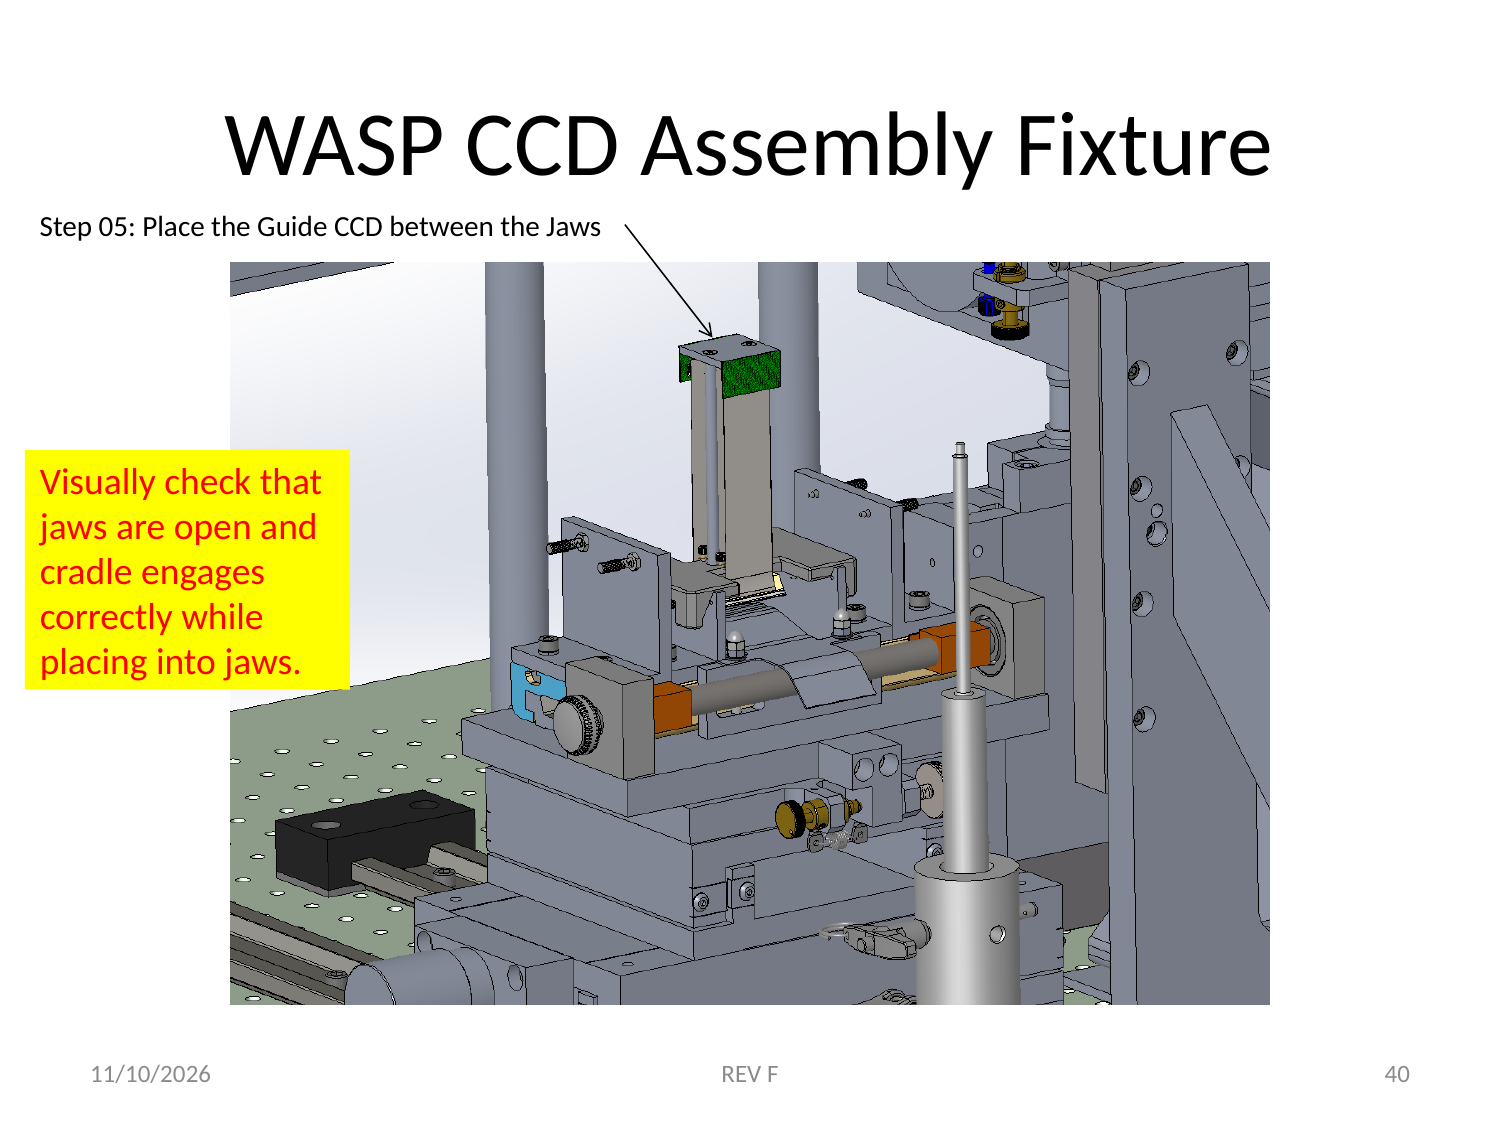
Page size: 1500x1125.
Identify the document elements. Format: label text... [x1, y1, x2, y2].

slide_number 40 [1074, 1042, 1425, 1103]
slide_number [75, 1042, 425, 1103]
text_box Visually check that jaws are open and cradle engages correctly while placing into jaws. [24, 449, 224, 690]
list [229, 262, 1271, 1006]
title WASP CCD Assembly Fixture [75, 45, 1425, 233]
text_box Step 05: Place the Guide CCD between the Jaws [24, 199, 625, 250]
footer REV F [512, 1042, 988, 1103]
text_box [624, 224, 713, 338]
